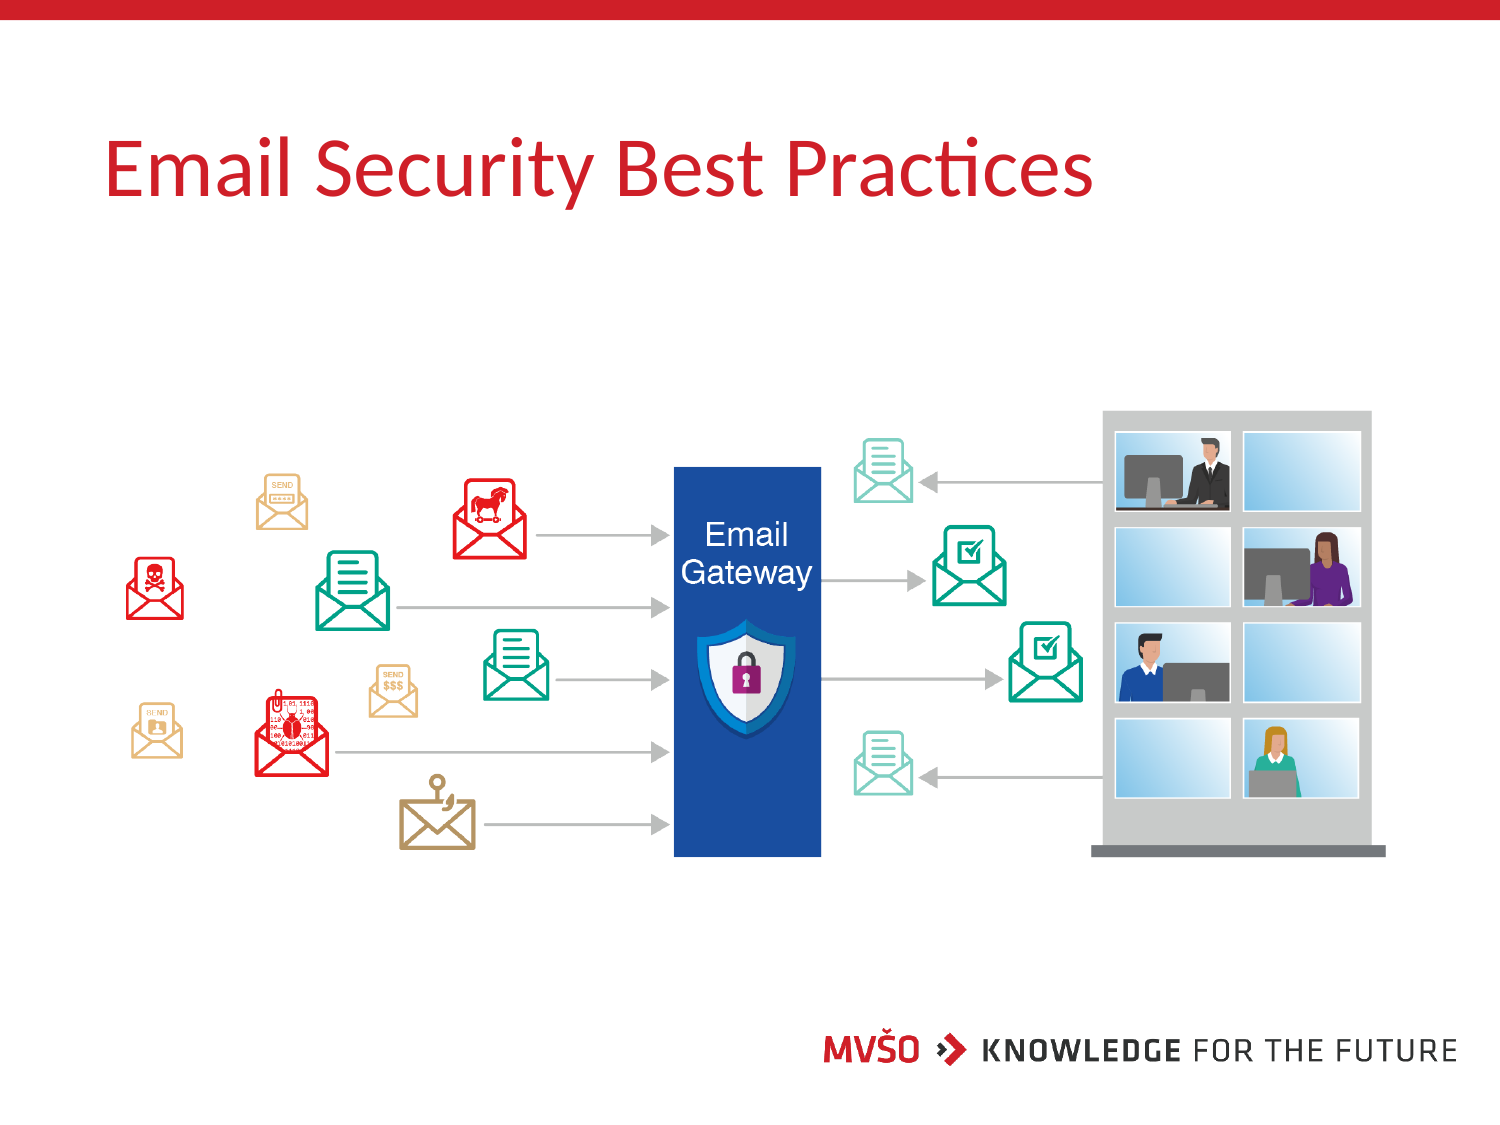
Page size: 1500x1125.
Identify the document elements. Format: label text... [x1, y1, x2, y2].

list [88, 392, 1412, 877]
title Email Security Best Practices [88, 59, 1412, 278]
picture [824, 1028, 1456, 1066]
